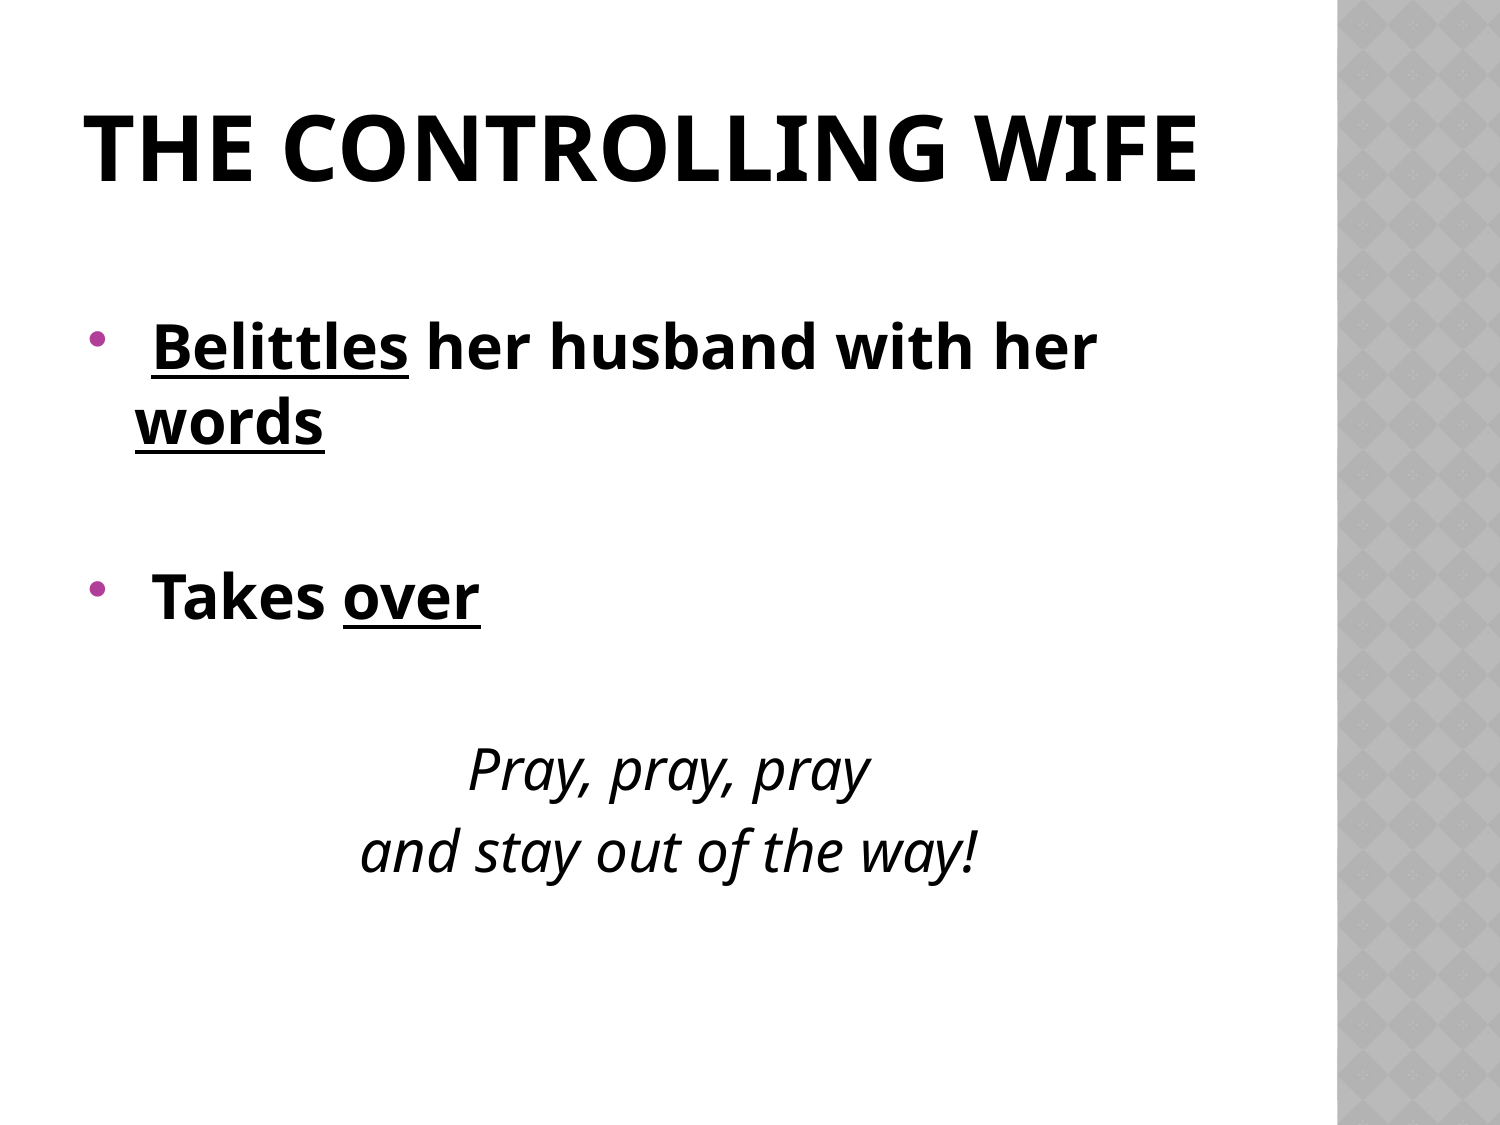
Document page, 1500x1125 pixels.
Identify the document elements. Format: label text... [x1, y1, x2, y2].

title The CONTROLLING WIFE [75, 52, 1263, 200]
list Belittles her husband with her words Takes over Pray, pray, pray and stay out of the way! [75, 299, 1263, 1059]
